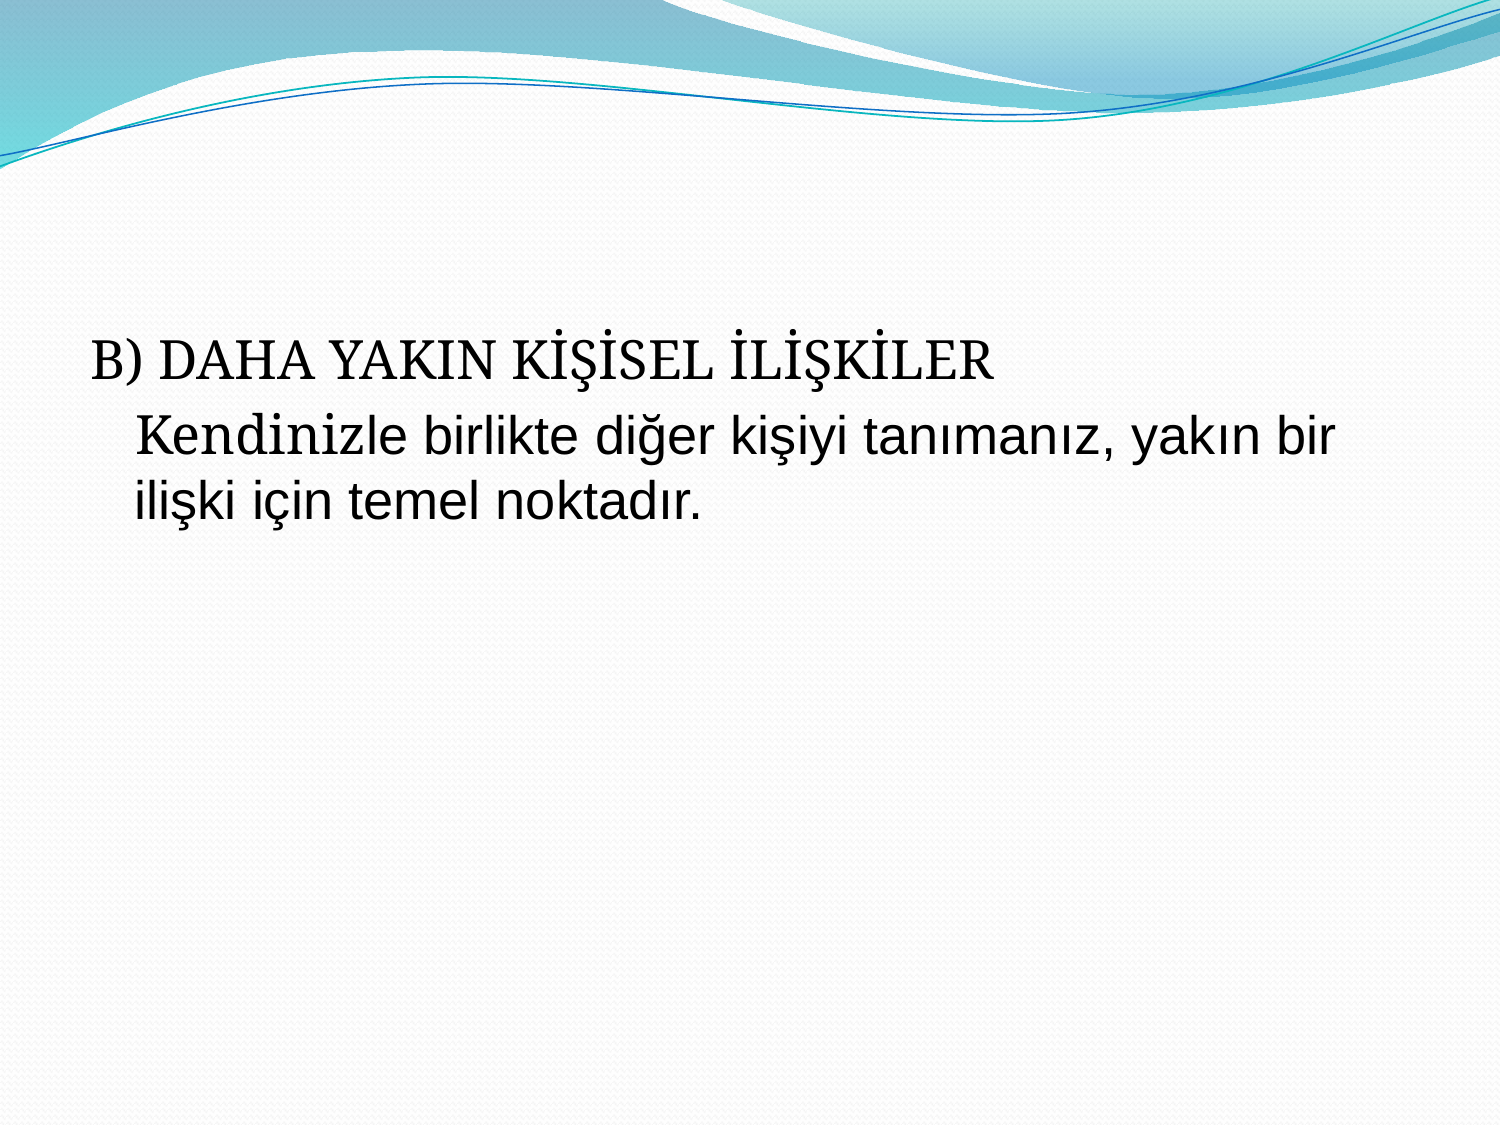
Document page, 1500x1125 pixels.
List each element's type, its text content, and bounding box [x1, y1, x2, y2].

list B) DAHA YAKIN KİŞİSEL İLİŞKİLER Kendinizle birlikte diğer kişiyi tanımanız, yakın bir ilişki için temel noktadır. [74, 317, 1426, 1038]
